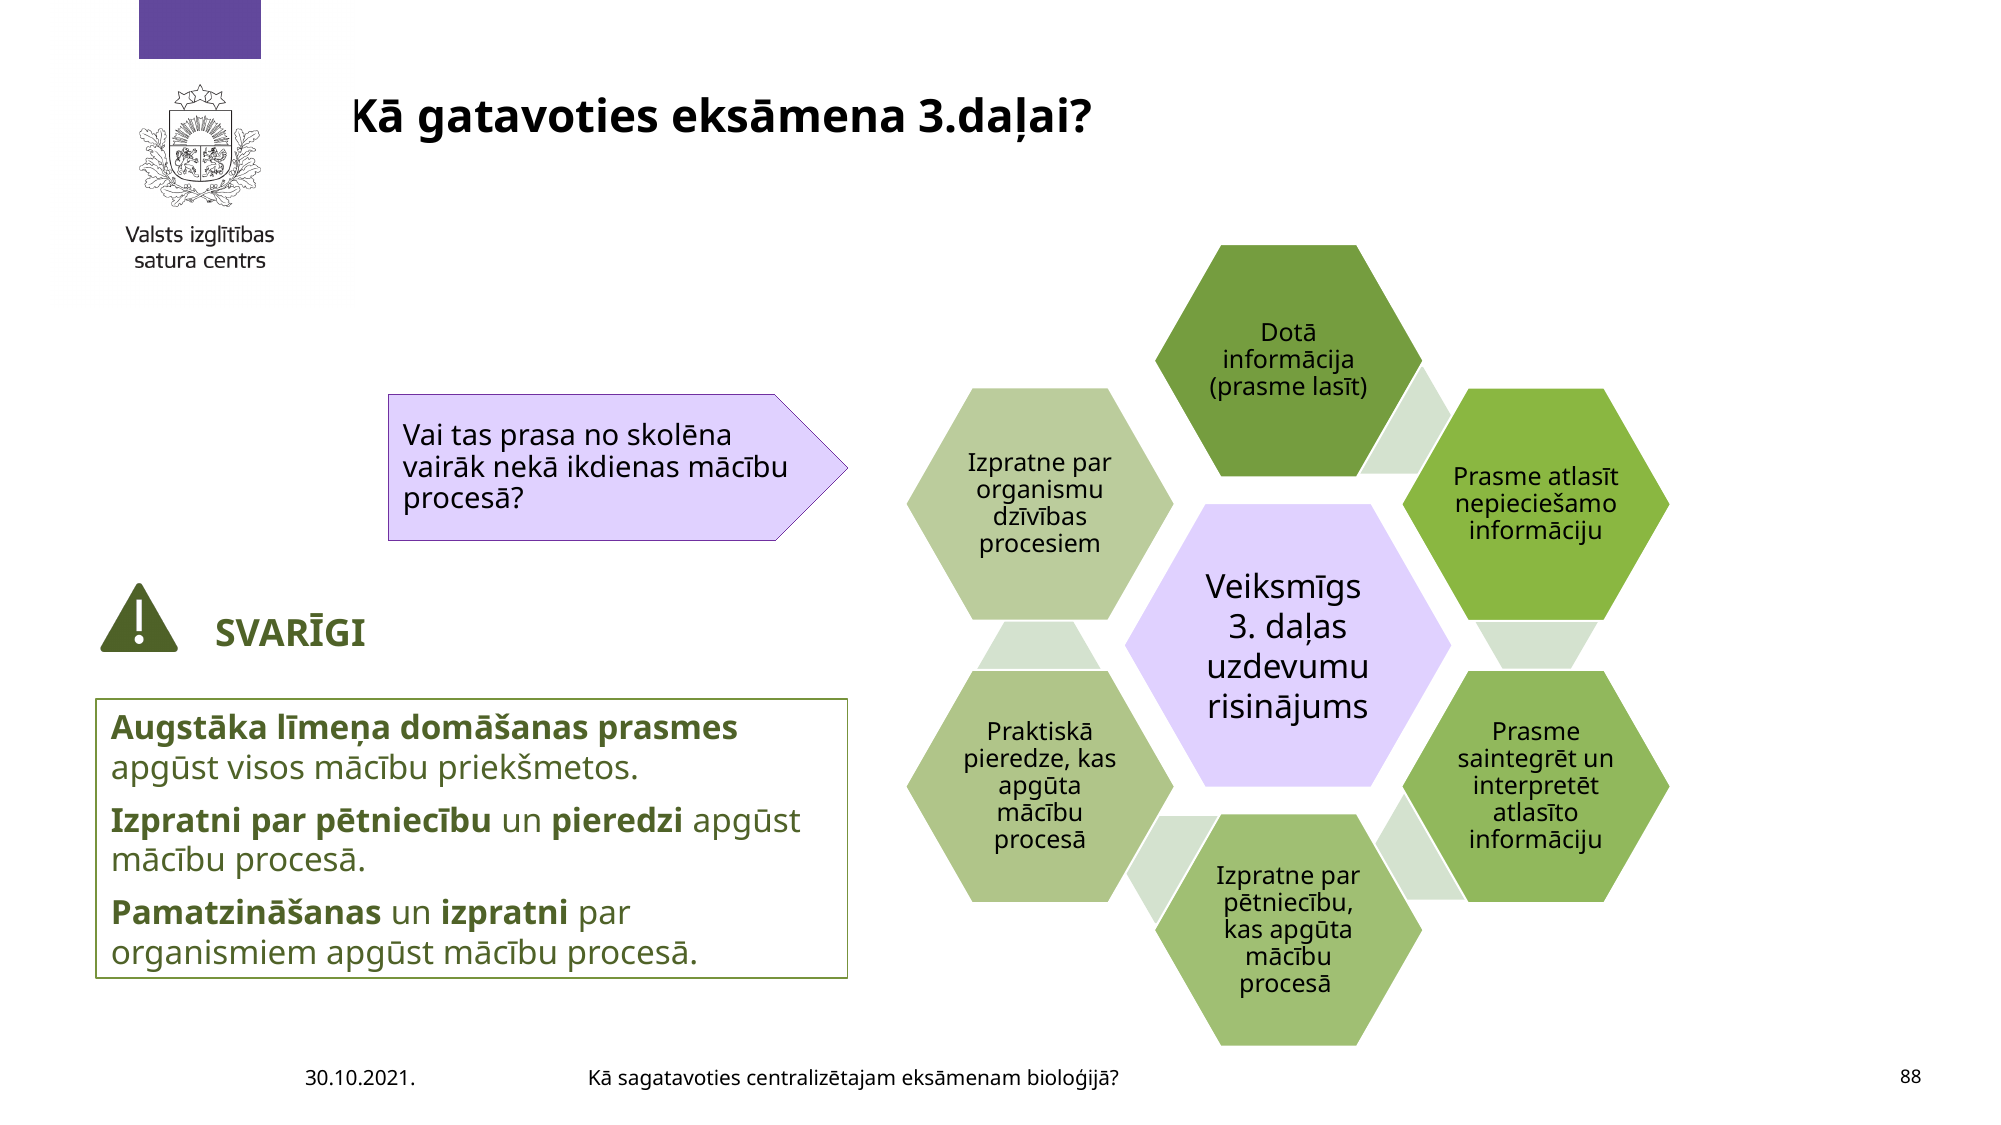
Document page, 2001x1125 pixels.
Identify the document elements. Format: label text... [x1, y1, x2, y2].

text_box Kā gatavoties eksāmena 3.daļai? [358, 36, 1363, 207]
text_box Vai tas prasa no skolēna vairāk nekā ikdienas mācību procesā? [388, 394, 645, 541]
text_box Augstāka līmeņa domāšanas prasmes apgūst visos mācību priekšmetos. Izpratni par pētniecību un pieredzi apgūst mācību procesā. Pamatzināšanas un izpratni par organismiem apgūst mācību procesā. [96, 698, 645, 979]
list Kā sagatavoties centralizētajam eksāmenam bioloģijā? [534, 1057, 1135, 1108]
picture [49, 0, 450, 321]
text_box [651, 243, 1926, 1048]
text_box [95, 574, 400, 663]
list 30.10.2021. [289, 1057, 534, 1108]
text_box 88 [1885, 1057, 2000, 1108]
